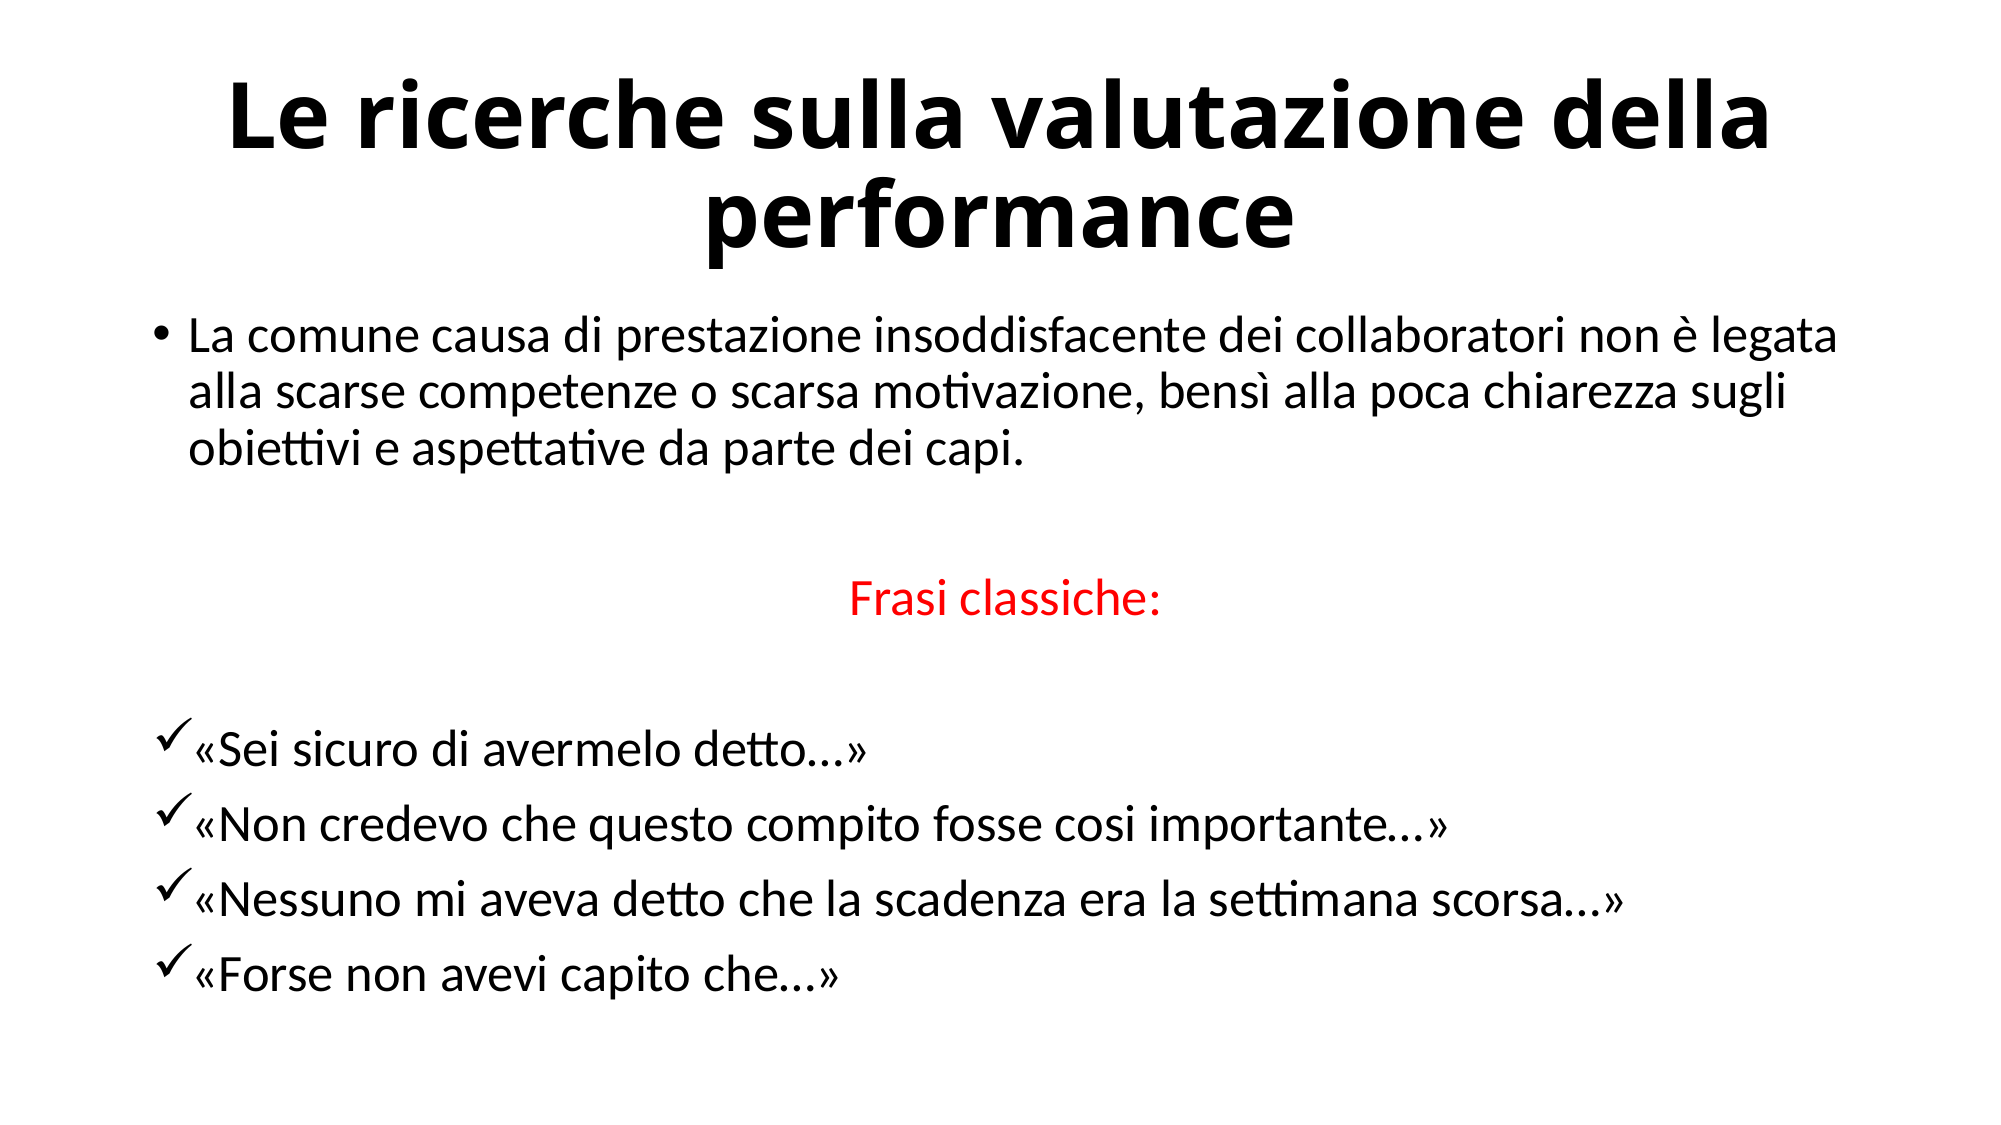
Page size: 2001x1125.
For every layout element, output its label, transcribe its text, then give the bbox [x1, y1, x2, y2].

title Le ricerche sulla valutazione della performance [137, 59, 1863, 278]
list La comune causa di prestazione insoddisfacente dei collaboratori non è legata alla scarse competenze o scarsa motivazione, bensì alla poca chiarezza sugli obiettivi e aspettative da parte dei capi. Frasi classiche: «Sei sicuro di avermelo detto…» «Non credevo che questo compito fosse cosi importante…» «Nessuno mi aveva detto che la scadenza era la settimana scorsa…» «Forse non avevi capito che…» [137, 299, 1863, 1014]
